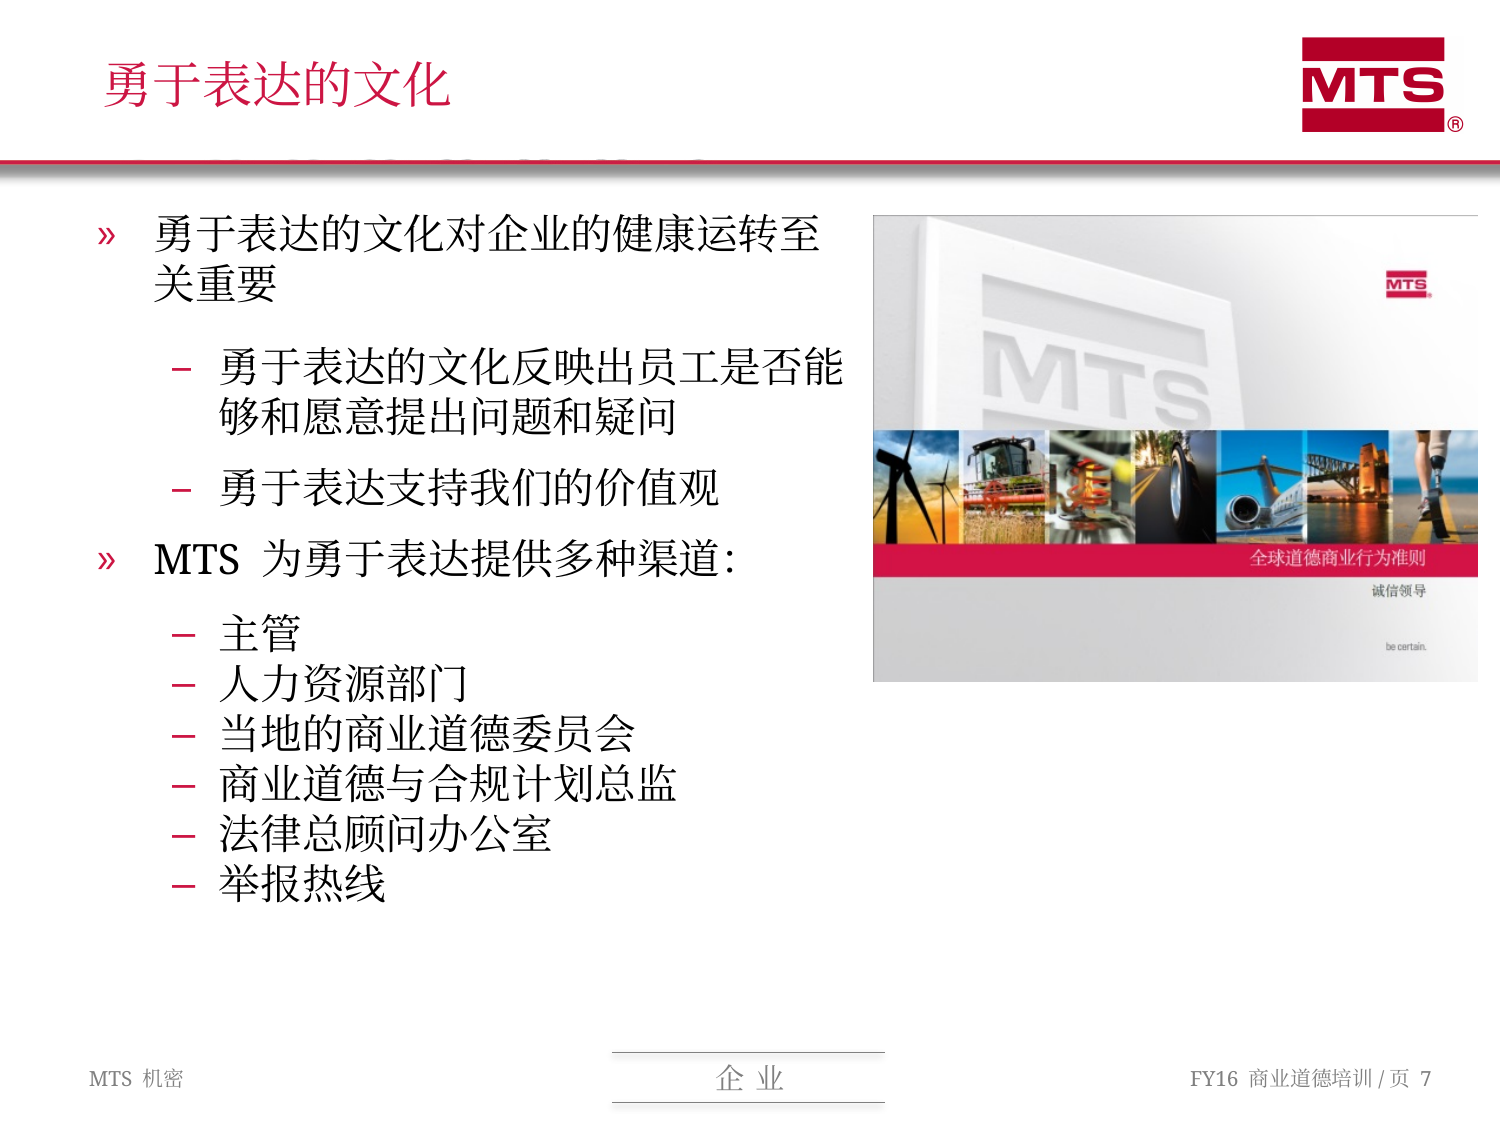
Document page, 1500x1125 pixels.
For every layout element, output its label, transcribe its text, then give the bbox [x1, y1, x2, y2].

list 勇于表达的文化对企业的健康运转至关重要 勇于表达的文化反映出员工是否能够和愿意提出问题和疑问 勇于表达支持我们的价值观 MTS 为勇于表达提供多种渠道： 主管 人力资源部门 当地的商业道德委员会 商业道德与合规计划总监 法律总顾问办公室 举报热线 [82, 200, 866, 1013]
title 勇于表达的文化 [87, 12, 1206, 155]
picture [1301, 36, 1464, 134]
picture [0, 159, 1500, 188]
picture [873, 215, 1478, 682]
